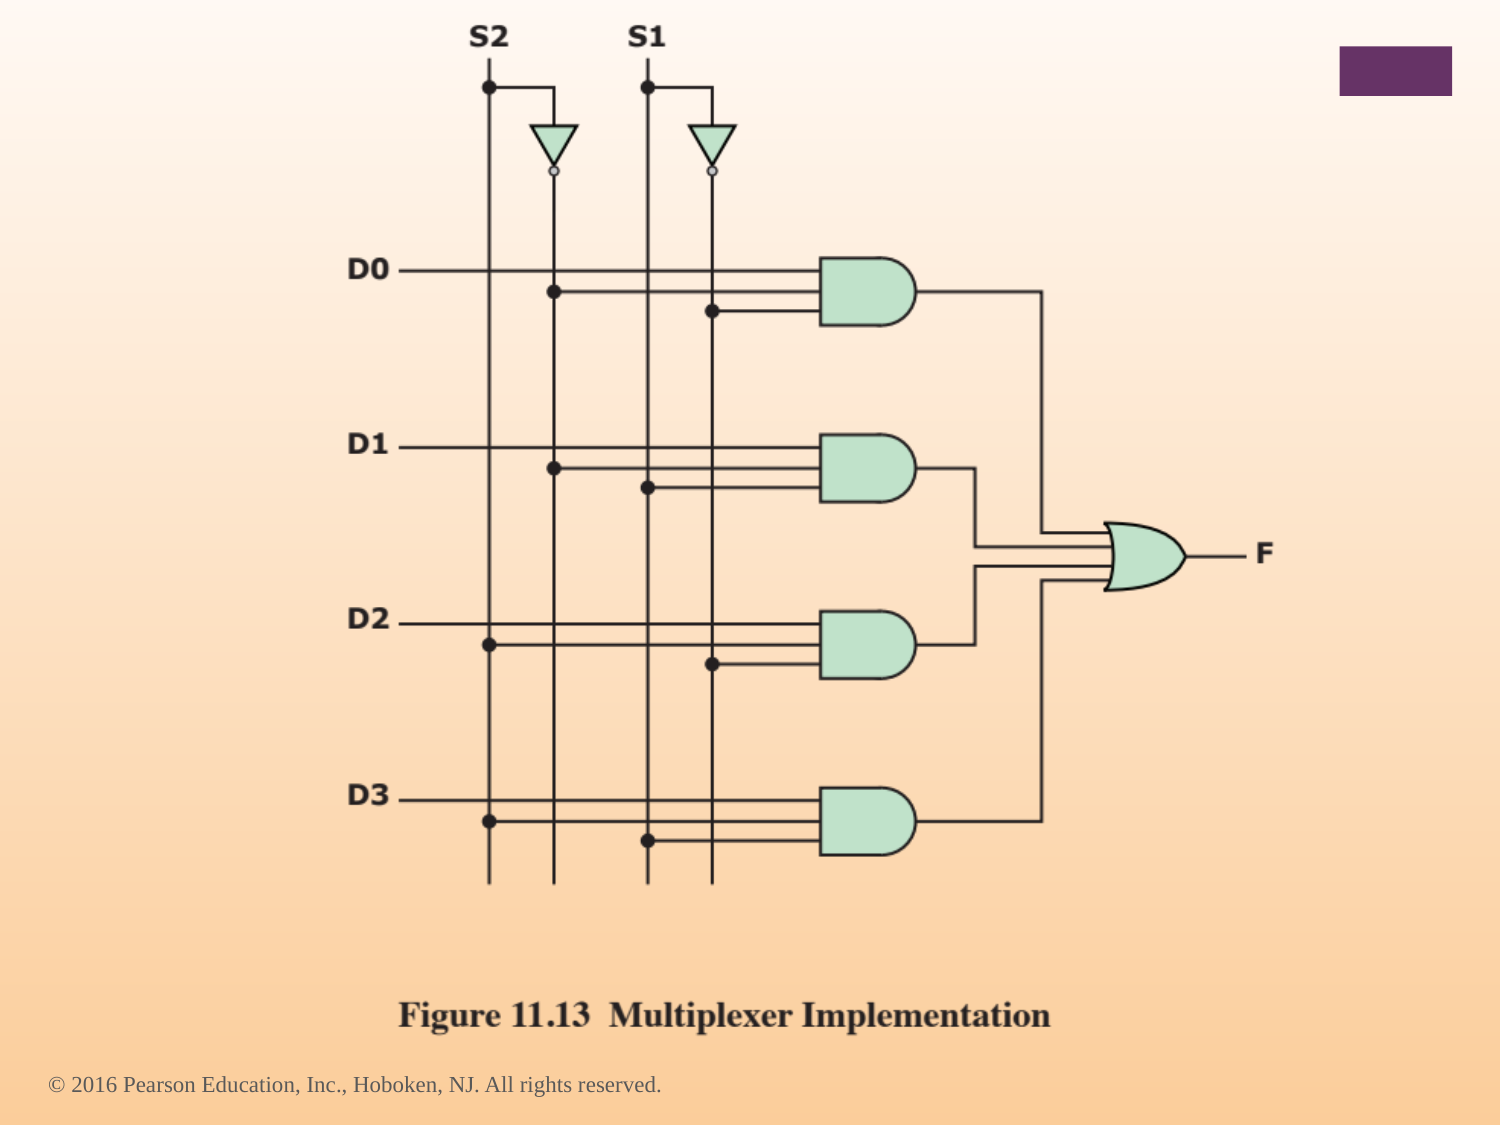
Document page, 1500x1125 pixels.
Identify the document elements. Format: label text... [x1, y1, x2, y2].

picture [276, 0, 1321, 1095]
footer © 2016 Pearson Education, Inc., Hoboken, NJ. All rights reserved. [33, 1053, 1038, 1114]
